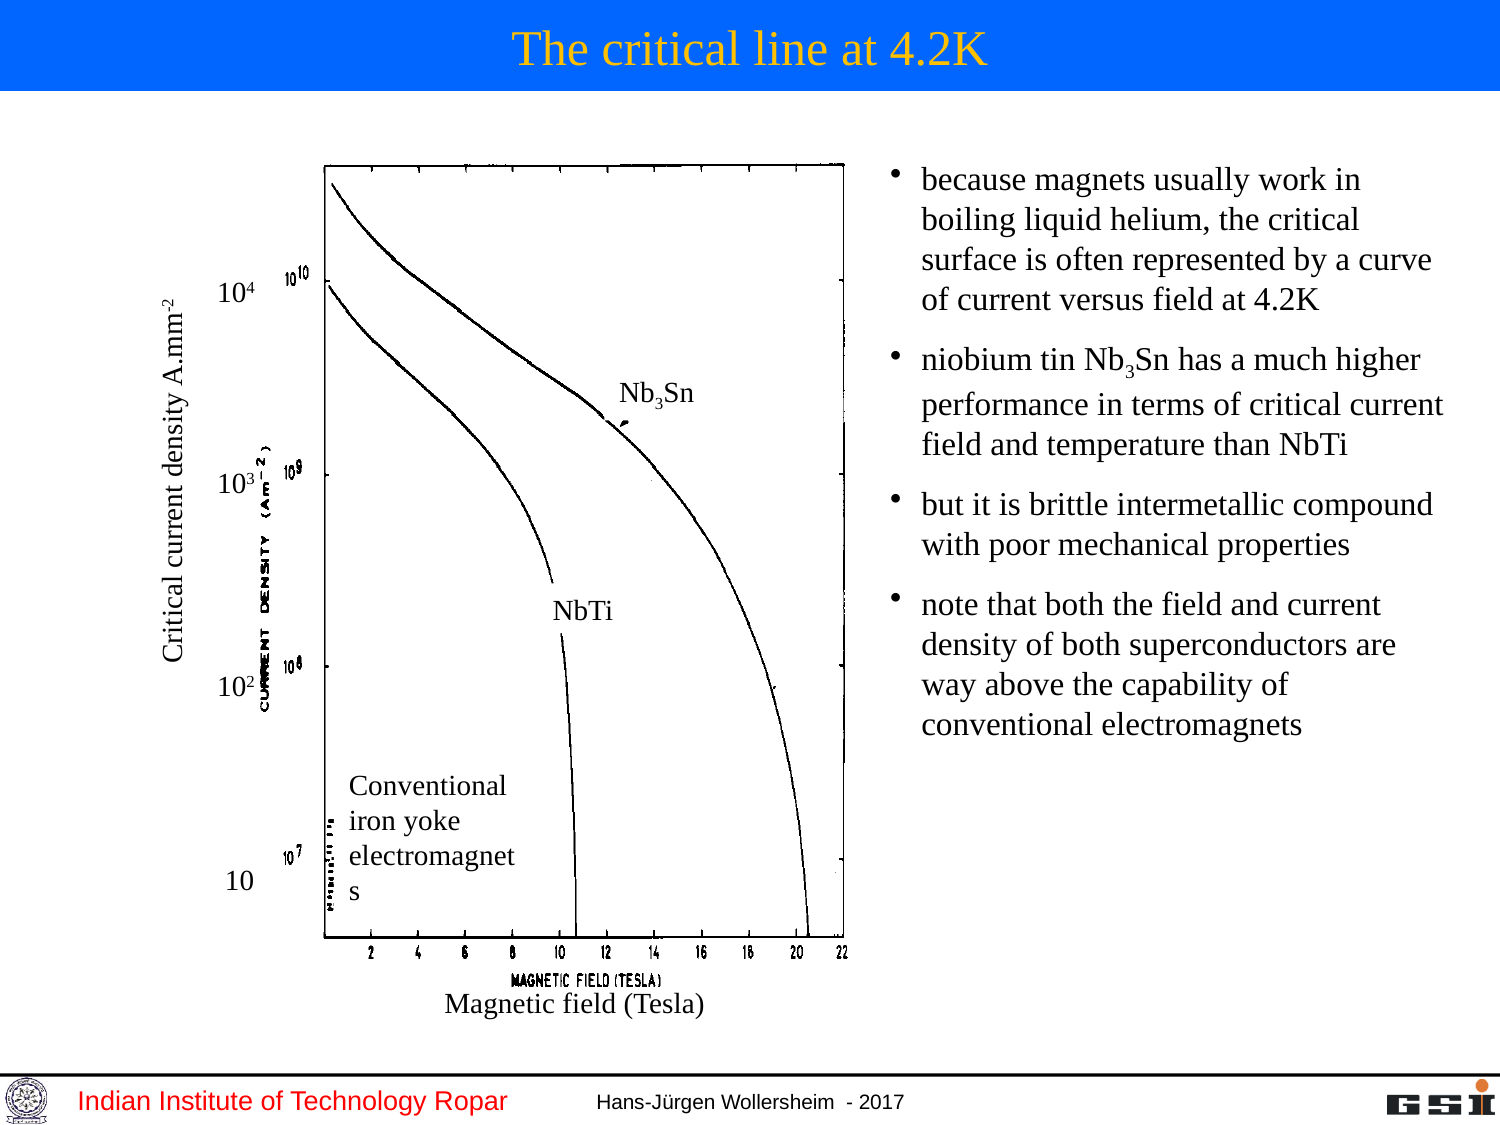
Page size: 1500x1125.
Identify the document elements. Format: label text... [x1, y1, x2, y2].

picture [1387, 1079, 1495, 1115]
title The critical line at 4.2K [0, 0, 1500, 91]
picture [5, 1077, 47, 1124]
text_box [149, 155, 876, 1028]
text_box because magnets usually work in boiling liquid helium, the critical surface is often represented by a curve of current versus field at 4.2K niobium tin Nb3Sn has a much higher performance in terms of critical current field and temperature than NbTi but it is brittle intermetallic compound with poor mechanical properties note that both the field and current density of both superconductors are way above the capability of conventional electromagnets [874, 149, 1463, 1041]
